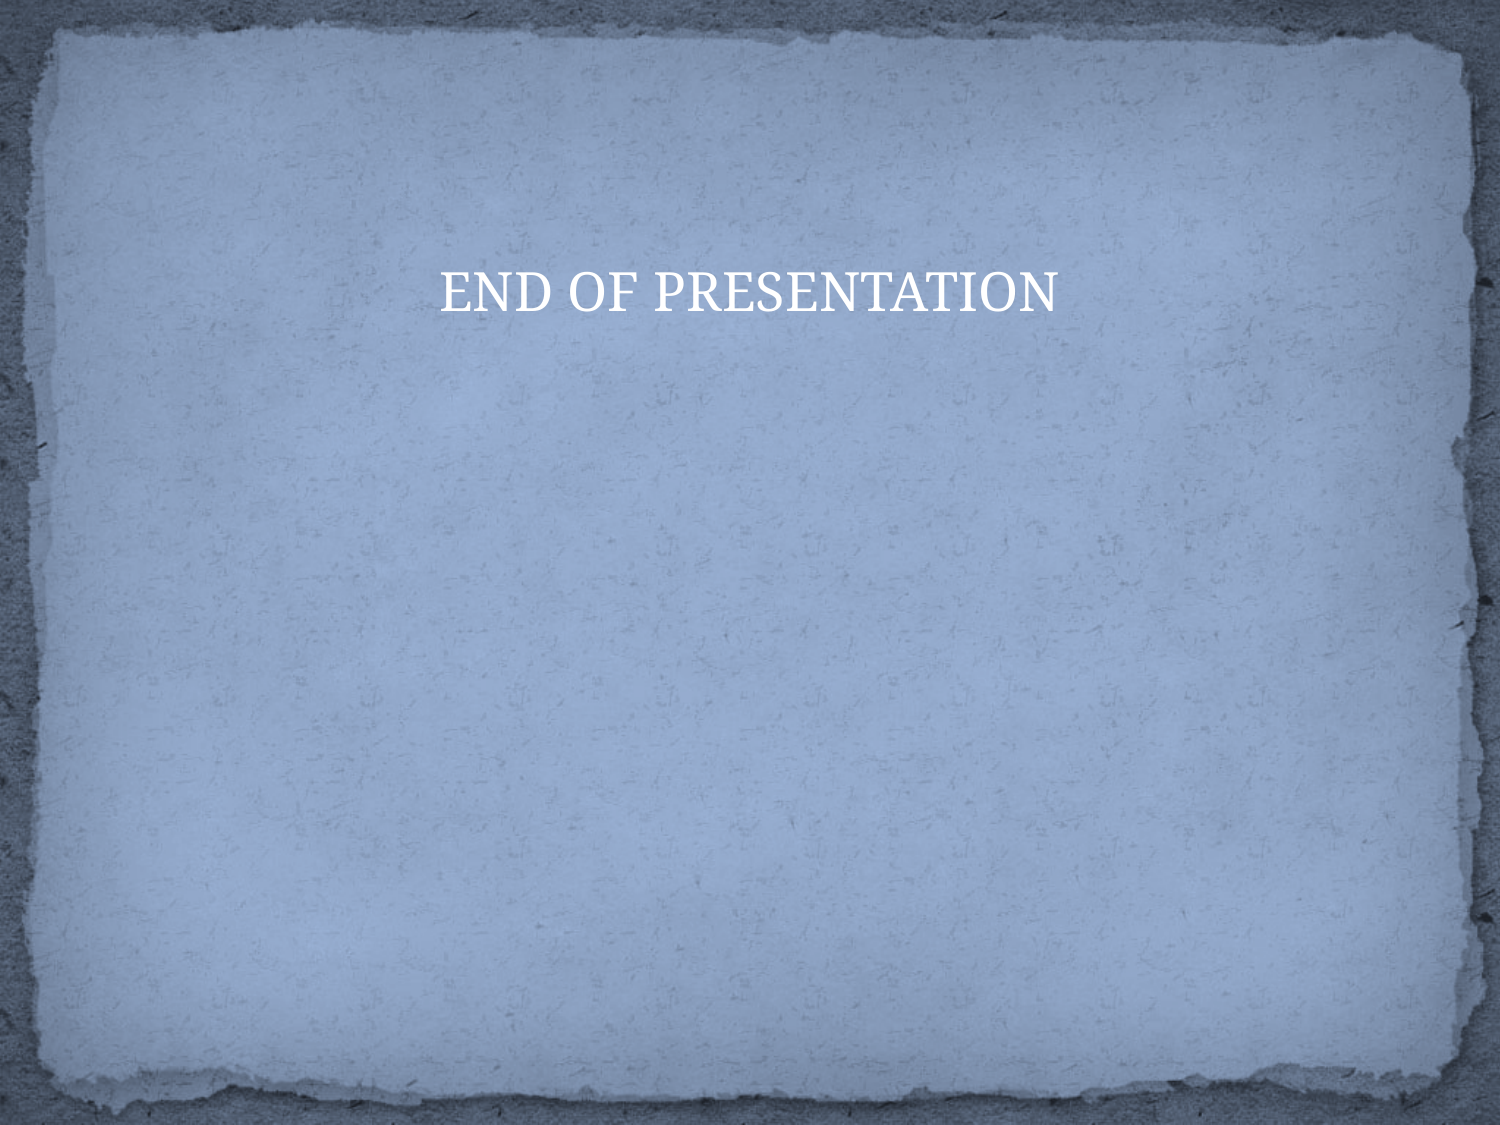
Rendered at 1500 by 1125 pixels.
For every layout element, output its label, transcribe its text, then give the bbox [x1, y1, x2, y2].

list END OF PRESENTATION [75, 249, 1425, 1000]
